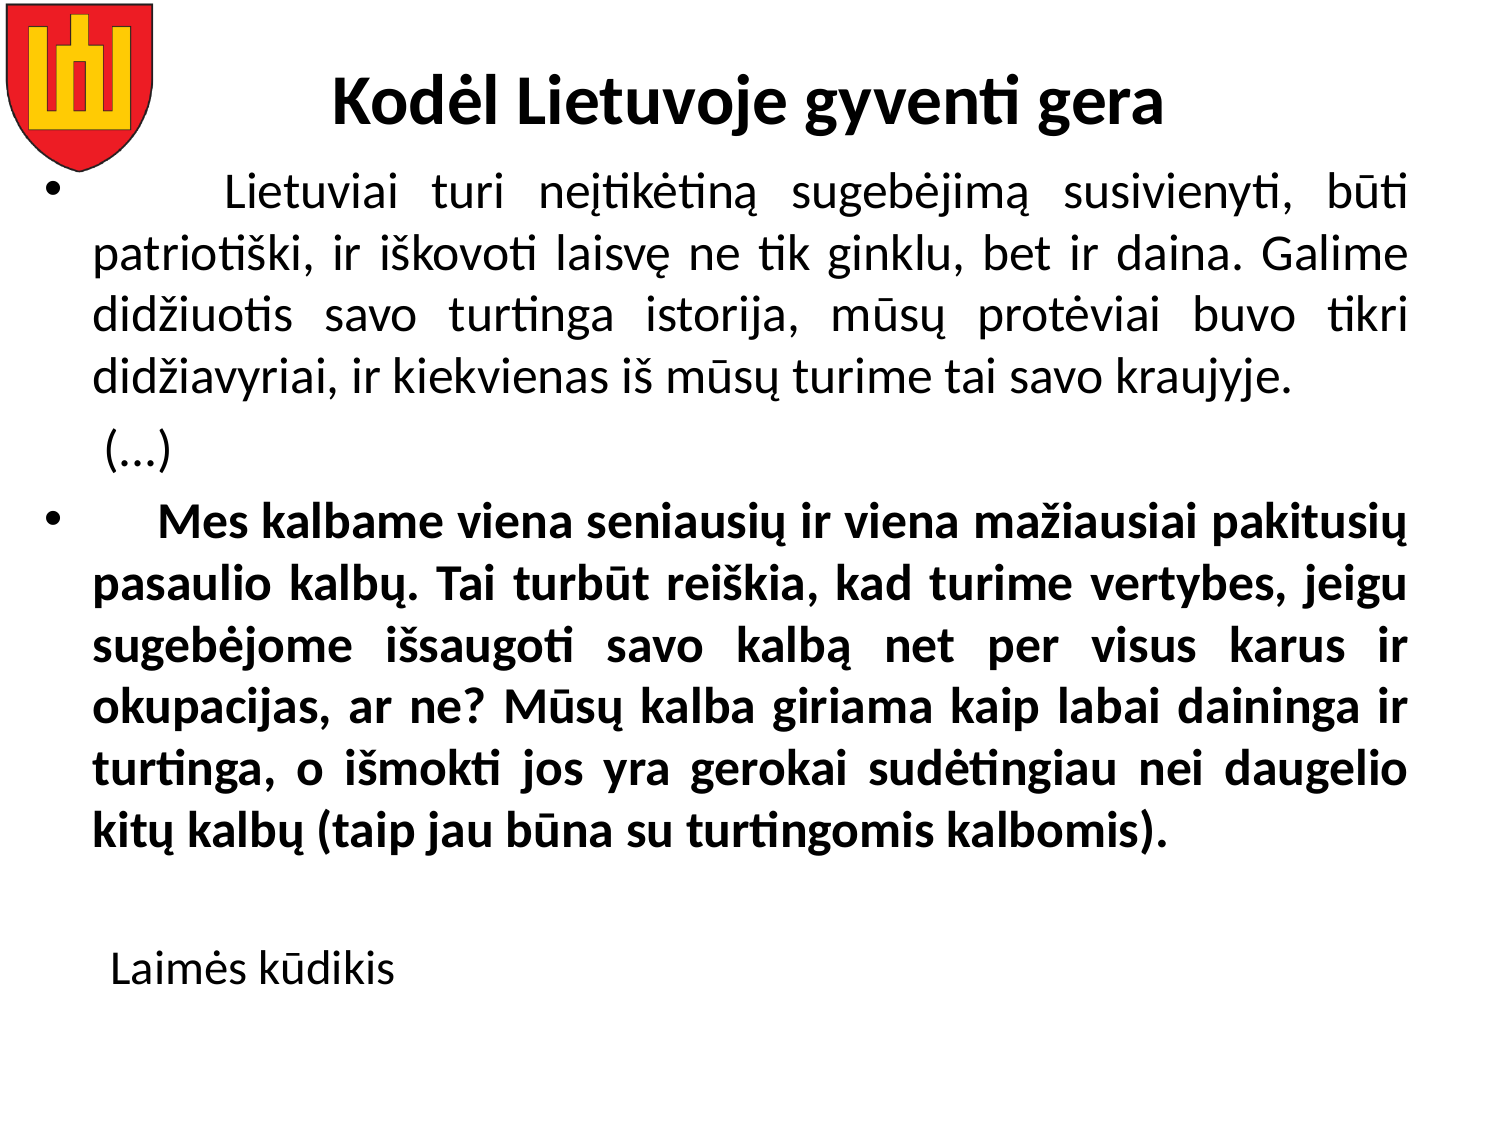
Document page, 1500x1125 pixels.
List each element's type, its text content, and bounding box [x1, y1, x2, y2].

picture [0, 0, 160, 176]
list Lietuviai turi neįtikėtiną sugebėjimą susivienyti, būti patriotiški, ir iškovoti laisvę ne tik ginklu, bet ir daina. Galime didžiuotis savo turtinga istorija, mūsų protėviai buvo tikri didžiavyriai, ir kiekvienas iš mūsų turime tai savo kraujyje. (...) Mes kalbame viena seniausių ir viena mažiausiai pakitusių pasaulio kalbų. Tai turbūt reiškia, kad turime vertybes, jeigu sugebėjome išsaugoti savo kalbą net per visus karus ir okupacijas, ar ne? Mūsų kalba giriama kaip labai daininga ir turtinga, o išmokti jos yra gerokai sudėtingiau nei daugelio kitų kalbų (taip jau būna su turtingomis kalbomis). Laimės kūdikis [29, 149, 1425, 1094]
title Kodėl Lietuvoje gyventi gera [163, 45, 1425, 149]
